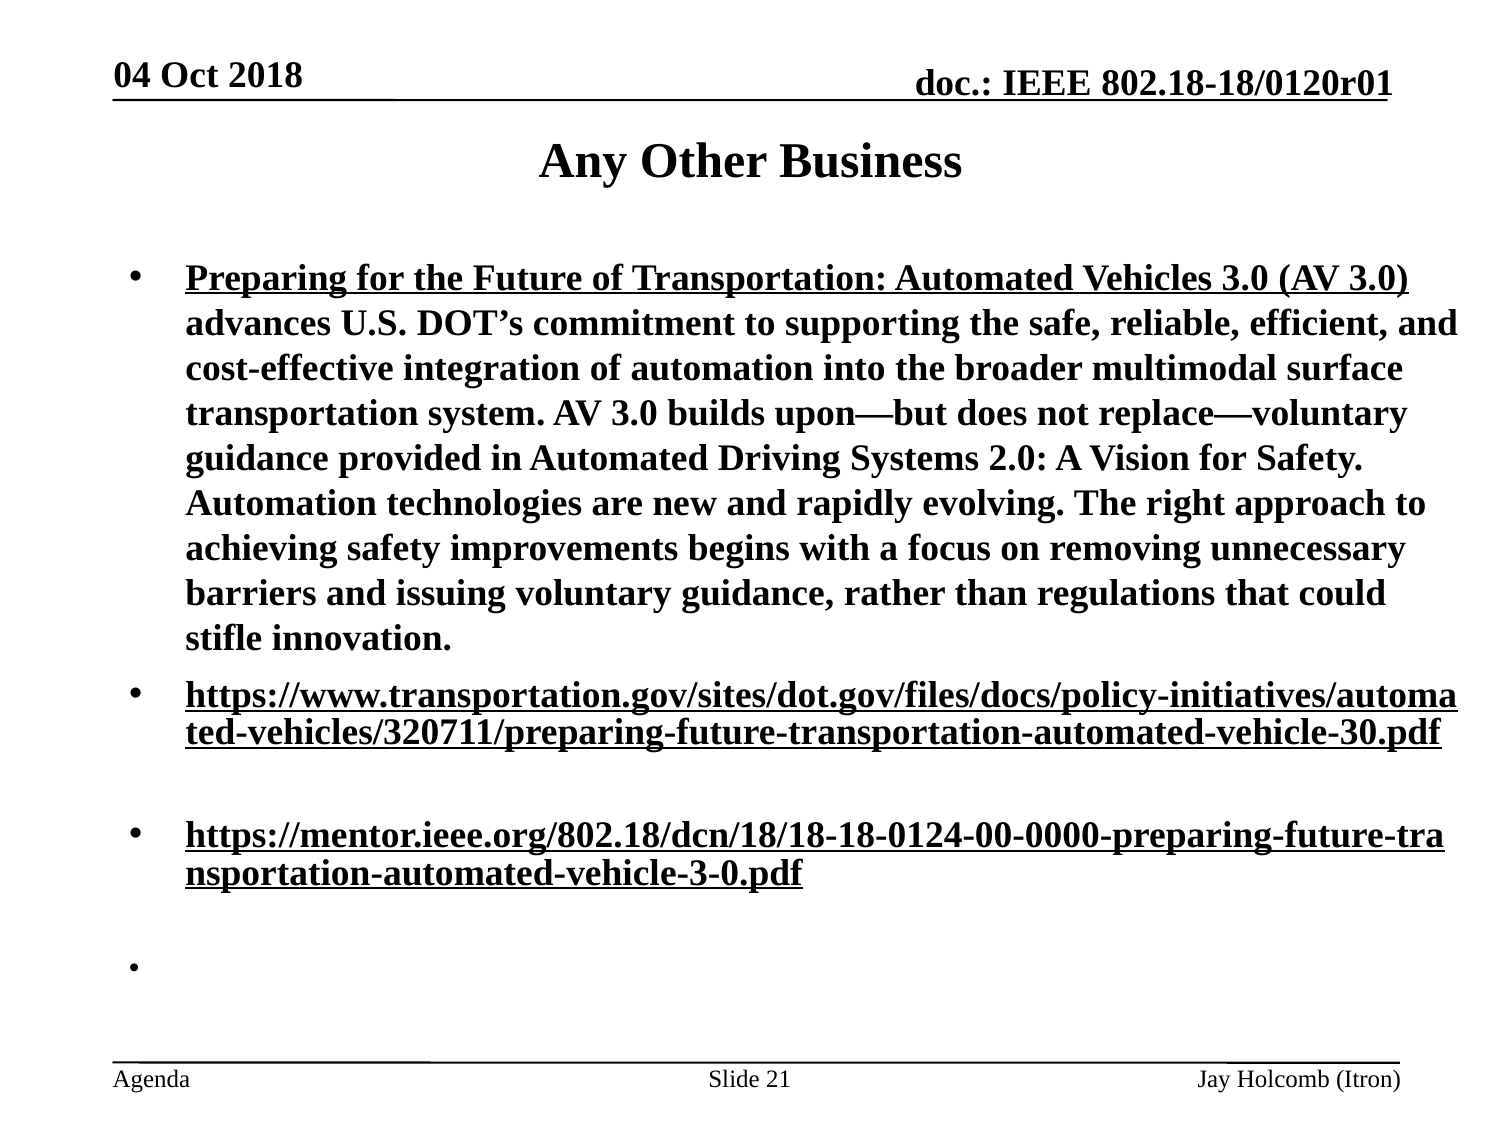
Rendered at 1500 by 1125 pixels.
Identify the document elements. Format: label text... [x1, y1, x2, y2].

slide_number Slide 21 [699, 1061, 800, 1123]
title Any Other Business [113, 101, 1389, 187]
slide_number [113, 49, 425, 96]
list Preparing for the Future of Transportation: Automated Vehicles 3.0 (AV 3.0) advances U.S. DOT’s commitment to supporting the safe, reliable, efficient, and cost-effective integration of automation into the broader multimodal surface transportation system. AV 3.0 builds upon—but does not replace—voluntary guidance provided in Automated Driving Systems 2.0: A Vision for Safety. Automation technologies are new and rapidly evolving. The right approach to achieving safety improvements begins with a focus on removing unnecessary barriers and issuing voluntary guidance, rather than regulations that could stifle innovation. https://www.transportation.gov/sites/dot.gov/files/docs/policy-initiatives/automated-vehicles/320711/preparing-future-transportation-automated-vehicle-30.pdf https://mentor.ieee.org/802.18/dcn/18/18-18-0124-00-0000-preparing-future-transportation-automated-vehicle-3-0.pdf [113, 187, 1476, 863]
footer Jay Holcomb (Itron) [878, 1061, 1402, 1093]
